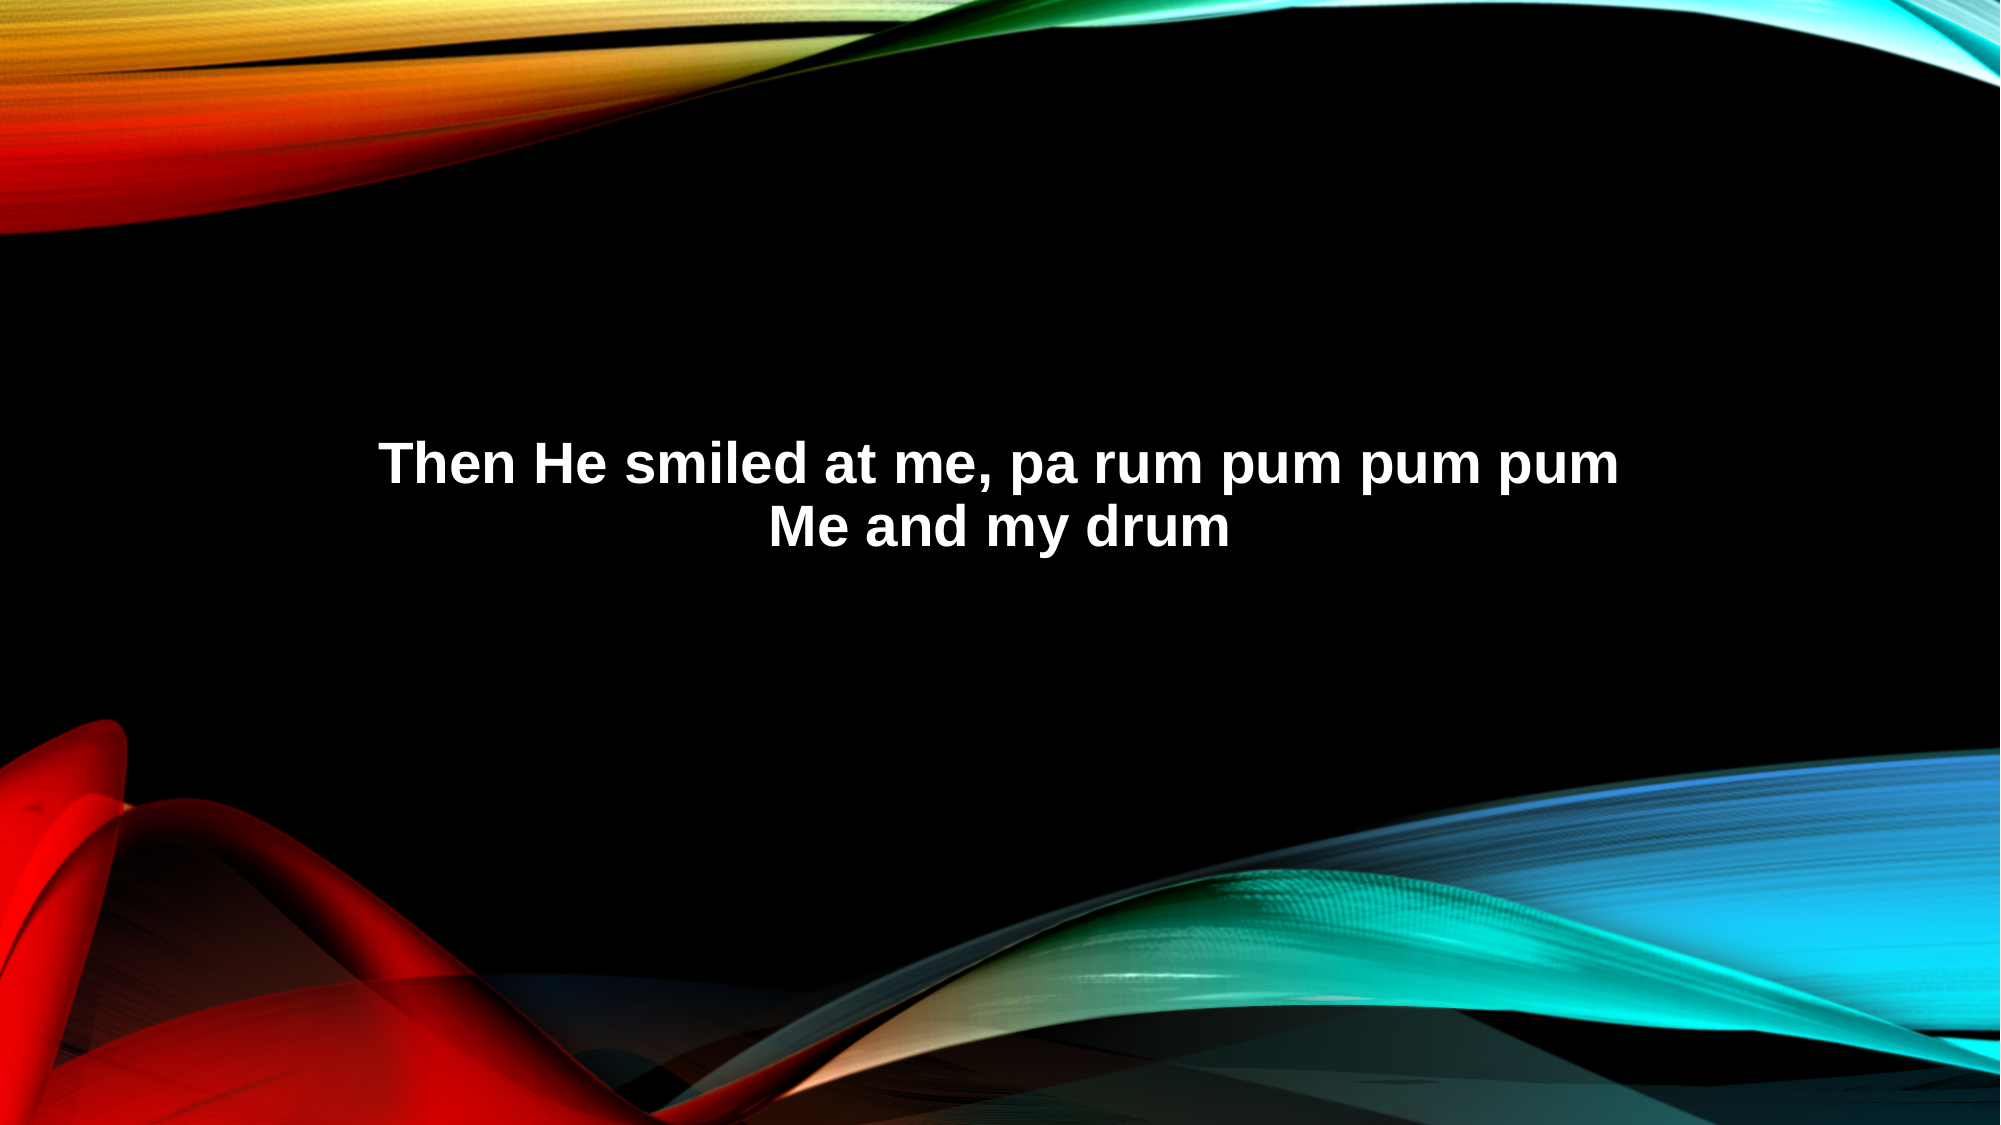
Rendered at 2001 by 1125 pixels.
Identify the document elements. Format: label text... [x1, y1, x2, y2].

subtitle Then He smiled at me, pa rum pum pum pum Me and my drum [0, 0, 2000, 1125]
